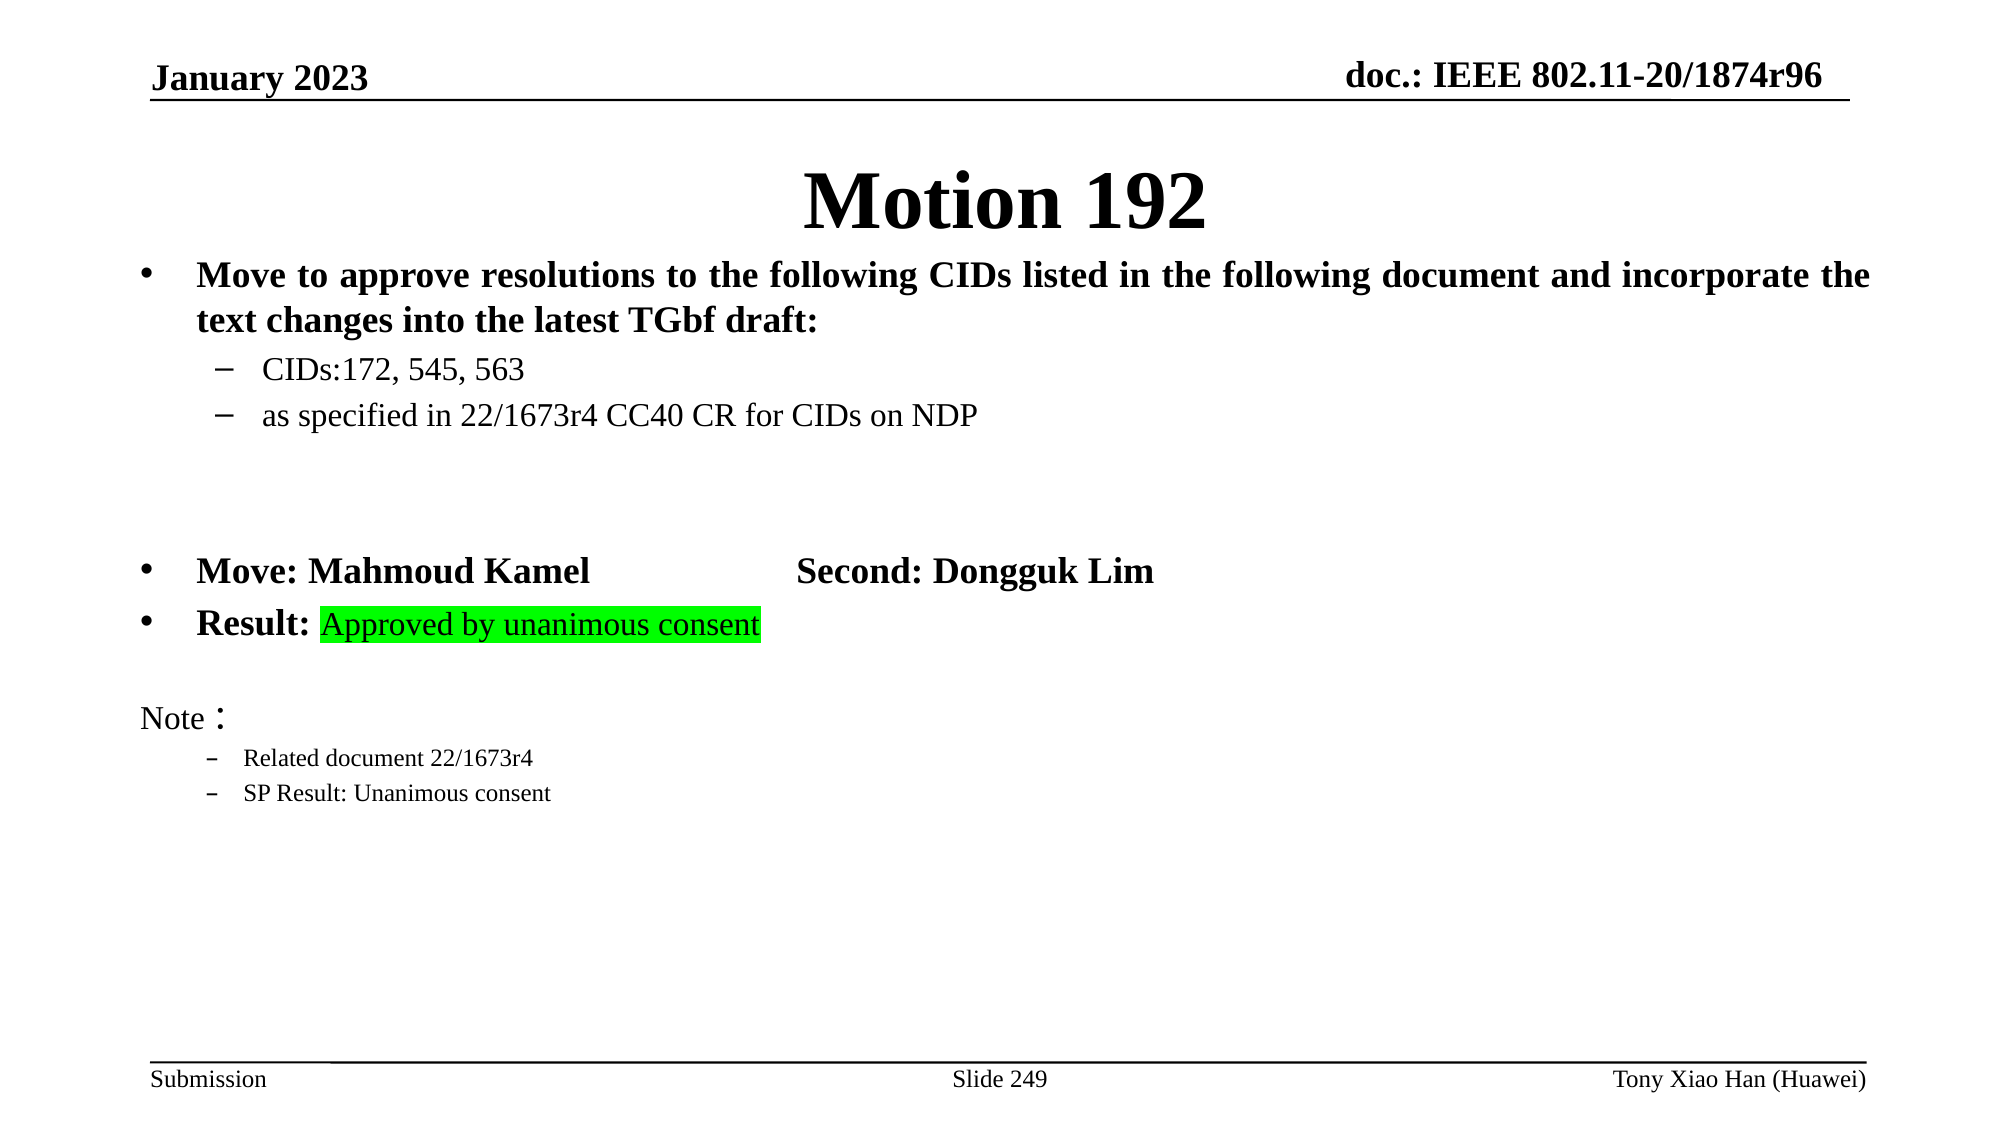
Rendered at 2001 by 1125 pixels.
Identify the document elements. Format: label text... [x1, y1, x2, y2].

text_box Move to approve resolutions to the following CIDs listed in the following document and incorporate the text changes into the latest TGbf draft: CIDs:172, 545, 563 as specified in 22/1673r4 CC40 CR for CIDs on NDP Move: Mahmoud Kamel Second: Dongguk Lim Result: Approved by unanimous consent Note： Related document 22/1673r4 SP Result: Unanimous consent [125, 212, 1888, 938]
text_box Motion 192 [368, 137, 1644, 212]
